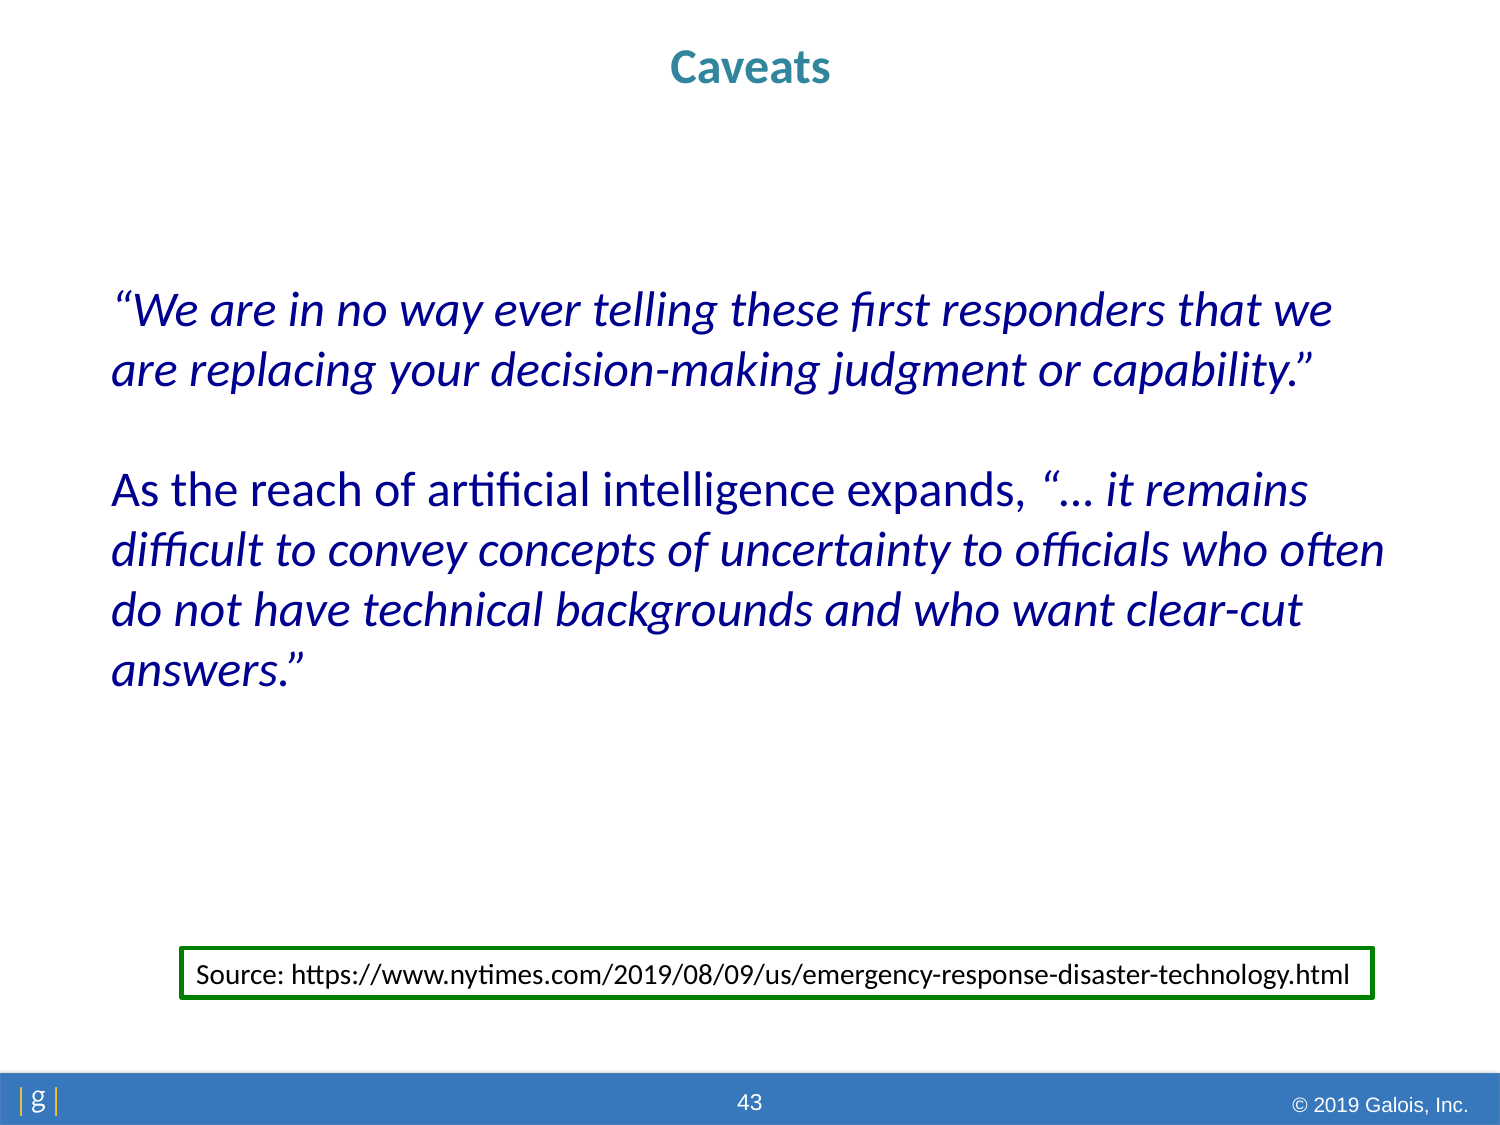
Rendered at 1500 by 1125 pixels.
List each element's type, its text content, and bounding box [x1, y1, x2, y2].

picture [20, 1087, 57, 1116]
title Caveats [76, 30, 1425, 97]
text_box “We are in no way ever telling these first responders that we are replacing your decision-making judgment or capability.” As the reach of artificial intelligence expands, “… it remains difficult to convey concepts of uncertainty to officials who often do not have technical backgrounds and who want clear-cut answers.” [96, 268, 1407, 704]
text_box Source: https://www.nytimes.com/2019/08/09/us/emergency-response-disaster-technology.html [181, 947, 1373, 998]
